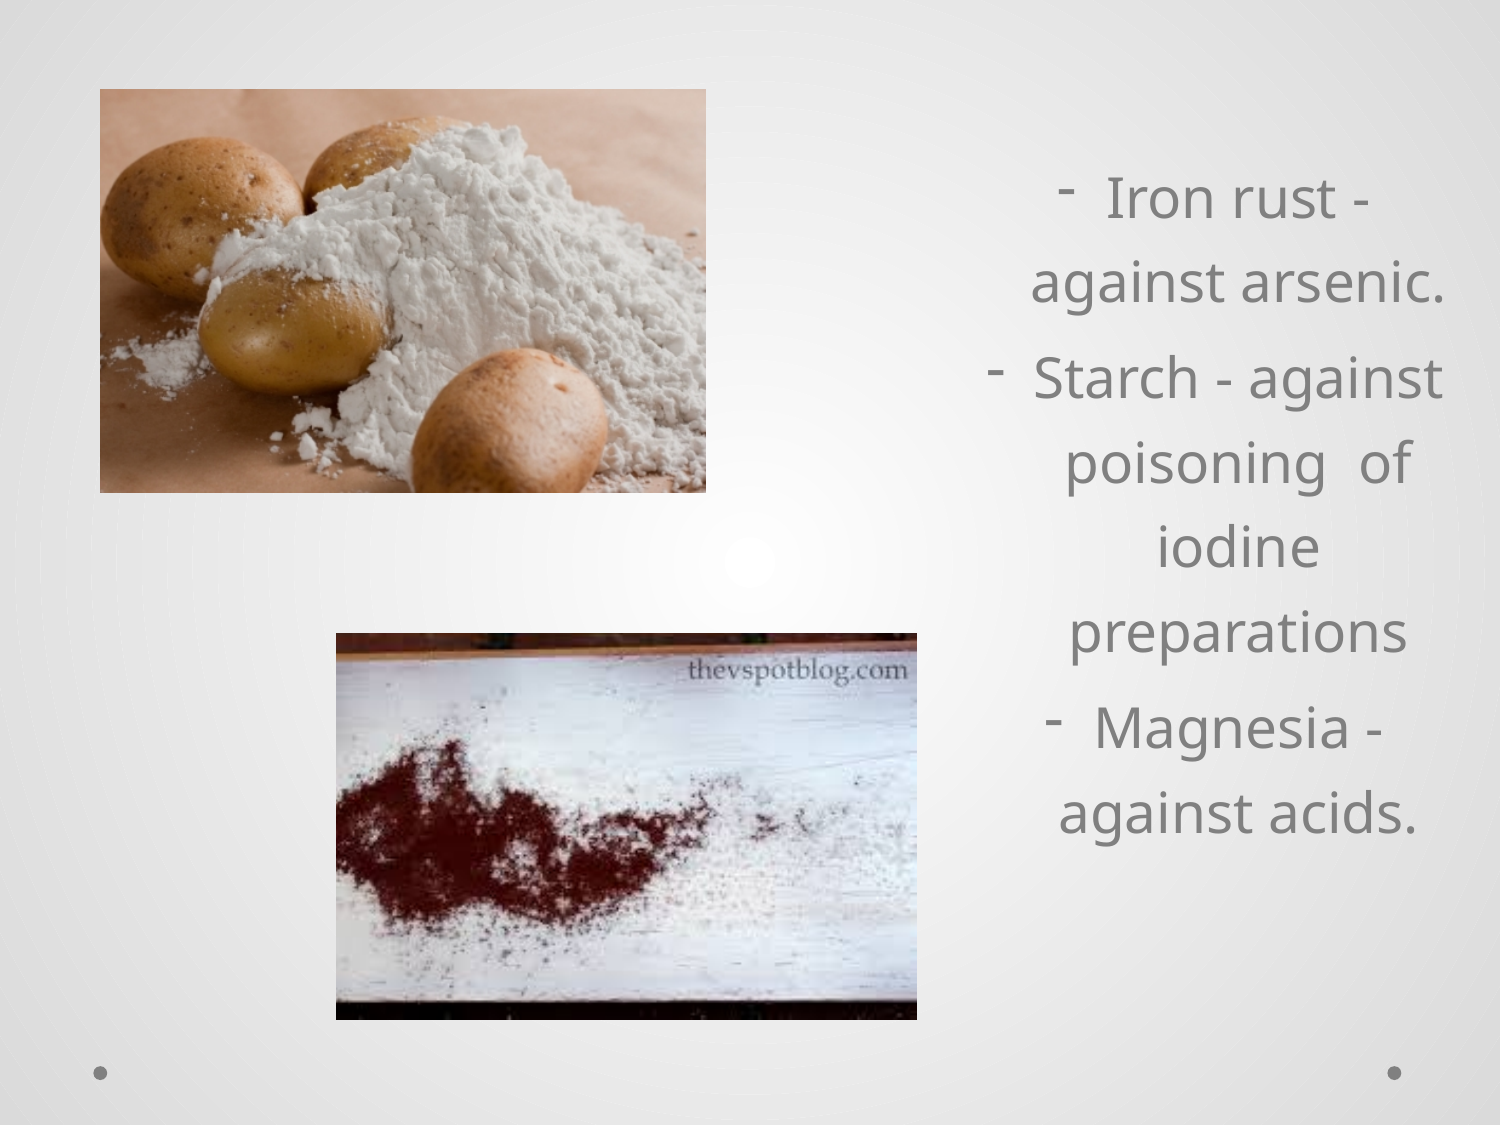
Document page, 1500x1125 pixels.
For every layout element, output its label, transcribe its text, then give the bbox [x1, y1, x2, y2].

picture [100, 89, 706, 494]
picture [336, 633, 917, 1020]
list Iron rust - against arsenic. Starch - against poisoning of iodine preparations Magnesia - against acids. [969, 137, 1463, 1005]
